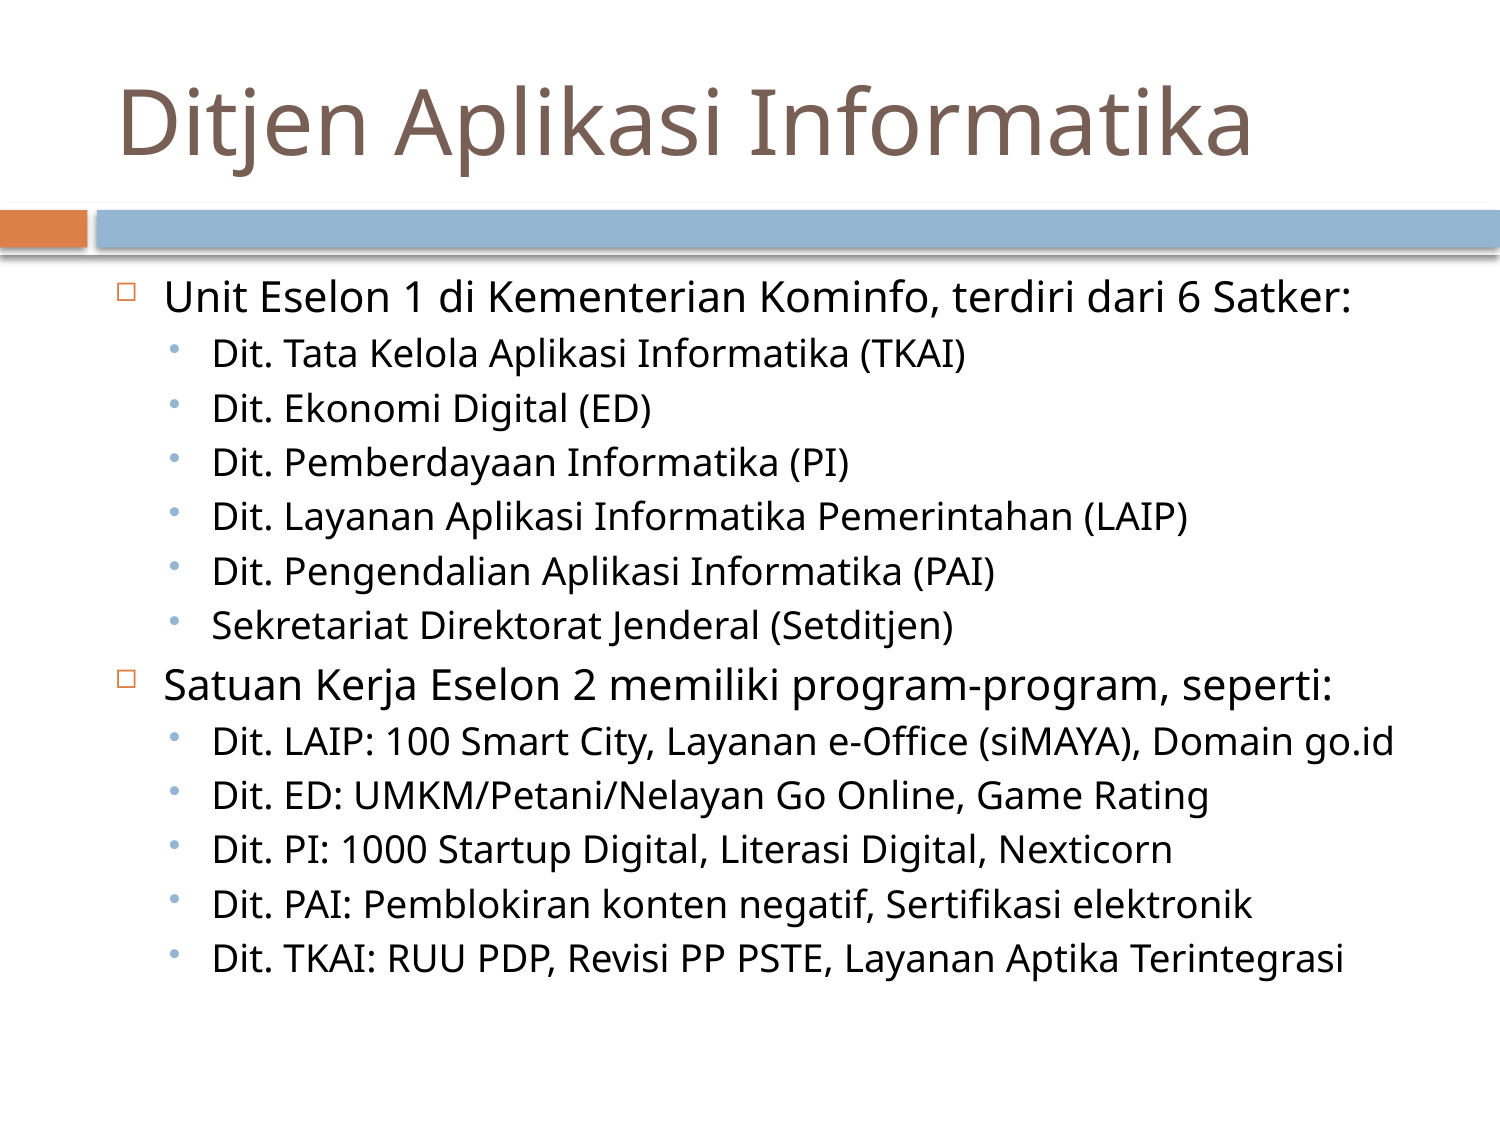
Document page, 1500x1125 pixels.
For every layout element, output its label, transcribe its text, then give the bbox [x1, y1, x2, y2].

title Ditjen Aplikasi Informatika [100, 37, 1438, 200]
list Unit Eselon 1 di Kementerian Kominfo, terdiri dari 6 Satker: Dit. Tata Kelola Aplikasi Informatika (TKAI) Dit. Ekonomi Digital (ED) Dit. Pemberdayaan Informatika (PI) Dit. Layanan Aplikasi Informatika Pemerintahan (LAIP) Dit. Pengendalian Aplikasi Informatika (PAI) Sekretariat Direktorat Jenderal (Setditjen) Satuan Kerja Eselon 2 memiliki program-program, seperti: Dit. LAIP: 100 Smart City, Layanan e-Office (siMAYA), Domain go.id Dit. ED: UMKM/Petani/Nelayan Go Online, Game Rating Dit. PI: 1000 Startup Digital, Literasi Digital, Nexticorn Dit. PAI: Pemblokiran konten negatif, Sertifikasi elektronik Dit. TKAI: RUU PDP, Revisi PP PSTE, Layanan Aptika Terintegrasi [100, 262, 1438, 1000]
